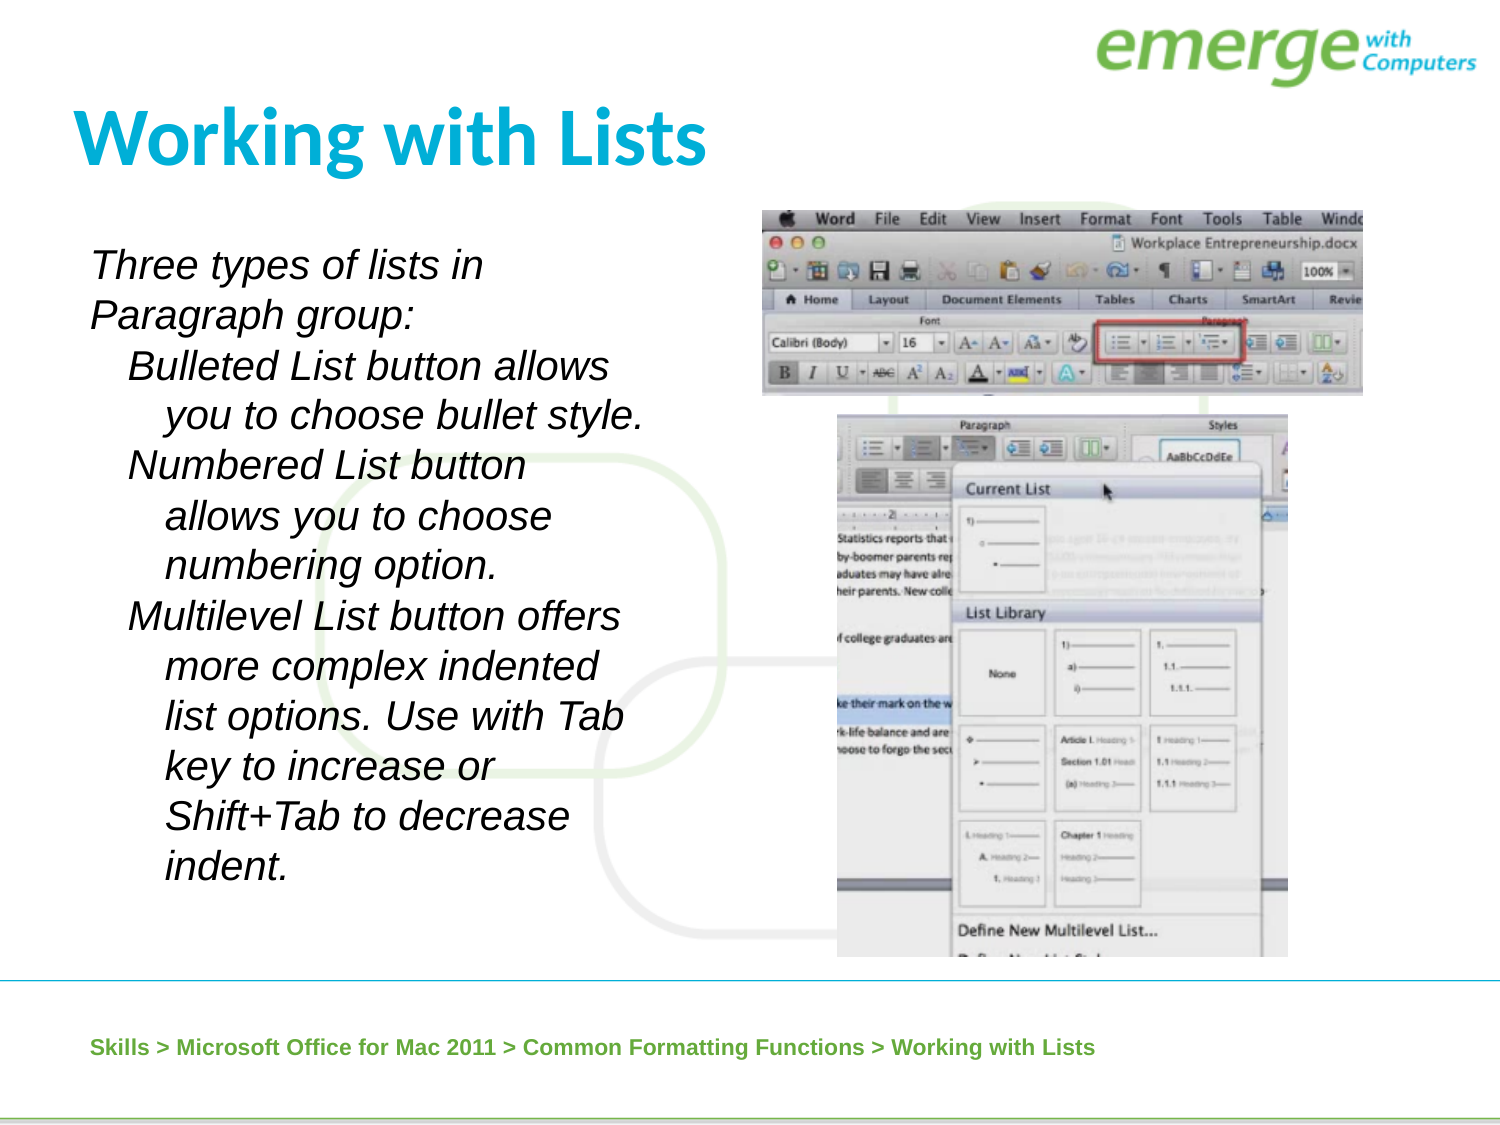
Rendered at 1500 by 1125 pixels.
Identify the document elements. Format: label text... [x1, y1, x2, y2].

text_box Three types of lists in Paragraph group: Bulleted List button allows you to choose bullet style. Numbered List button allows you to choose numbering option. Multilevel List button offers more complex indented list options. Use with Tab key to increase or Shift+Tab to decrease indent. [74, 230, 663, 896]
text_box Skills > Microsoft Office for Mac 2011 > Common Formatting Functions > Working with Lists [74, 1025, 1500, 1075]
picture [1074, 0, 1500, 75]
picture [0, 982, 1500, 1125]
picture [24, 210, 1500, 979]
title Working with Lists [0, 75, 1500, 213]
